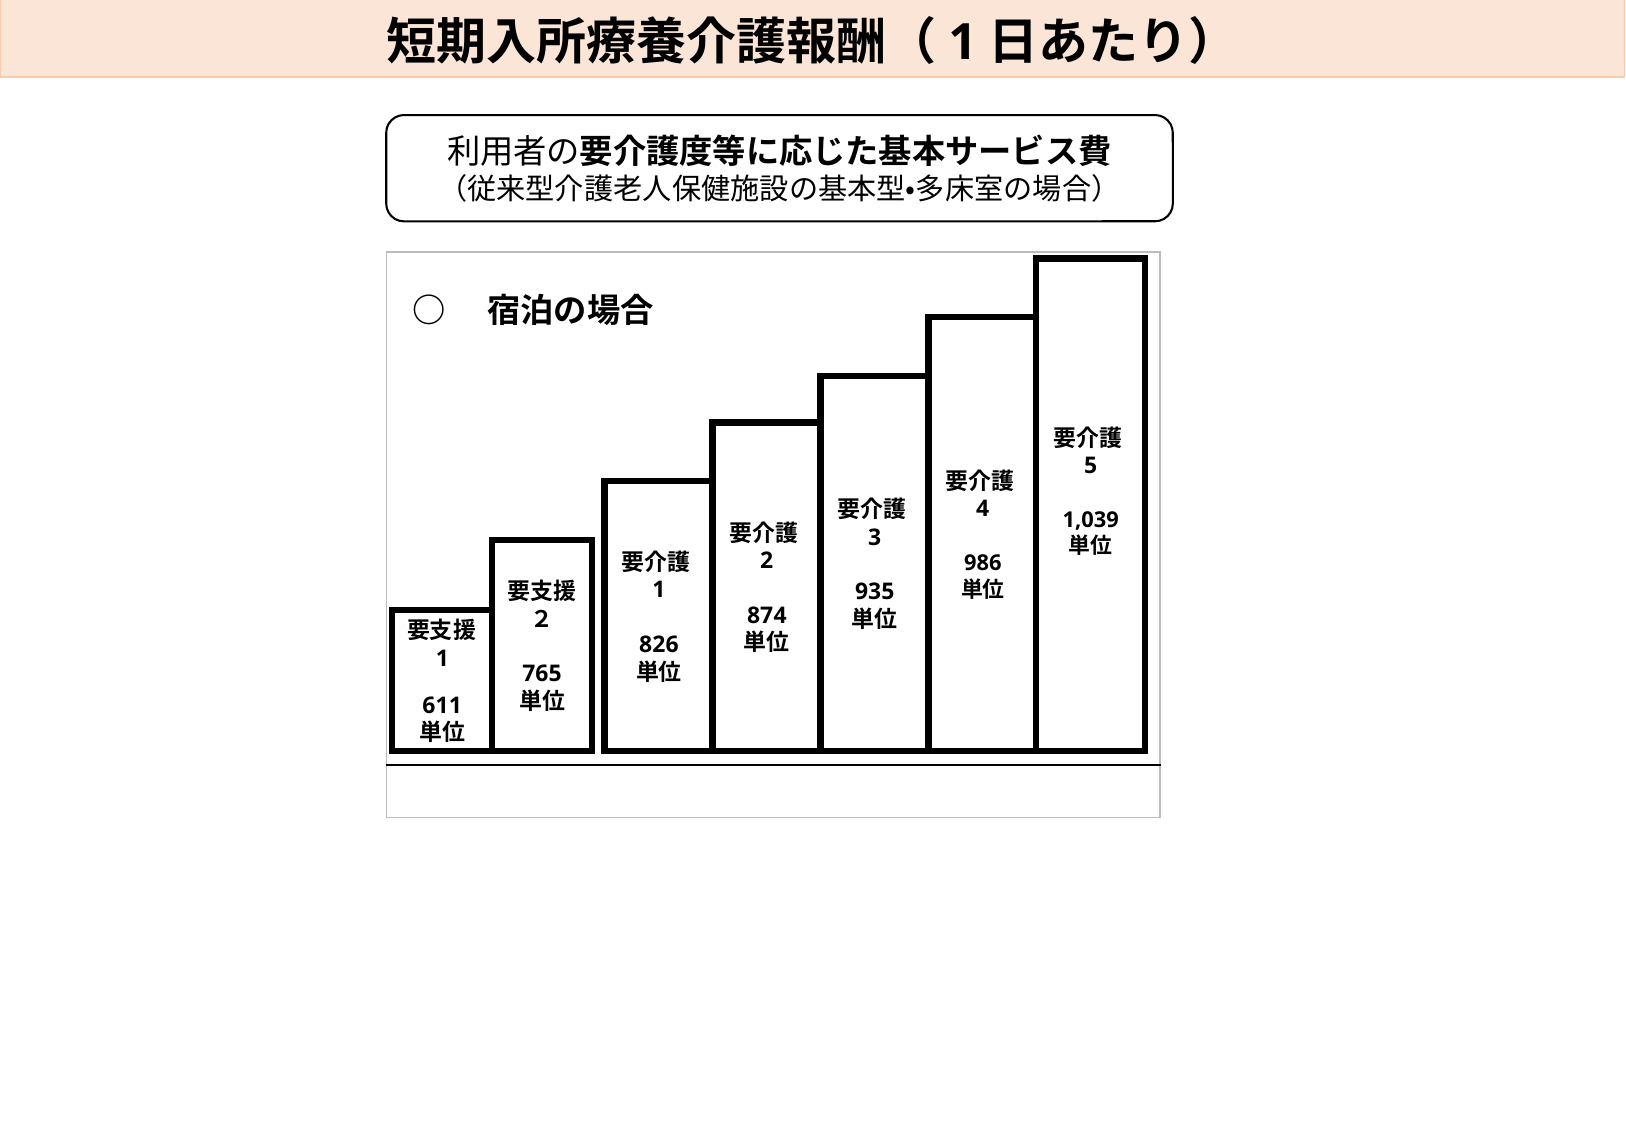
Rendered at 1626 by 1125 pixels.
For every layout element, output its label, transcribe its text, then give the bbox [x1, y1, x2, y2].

text_box 利用者の要介護度等に応じた基本サービス費 （従来型介護老人保健施設の基本型・多床室の場合） [385, 114, 1174, 223]
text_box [392, 258, 1146, 751]
text_box 短期入所療養介護報酬（1日あたり） [0, 0, 1625, 77]
table_cell [387, 766, 1159, 817]
table_header [387, 253, 1159, 764]
